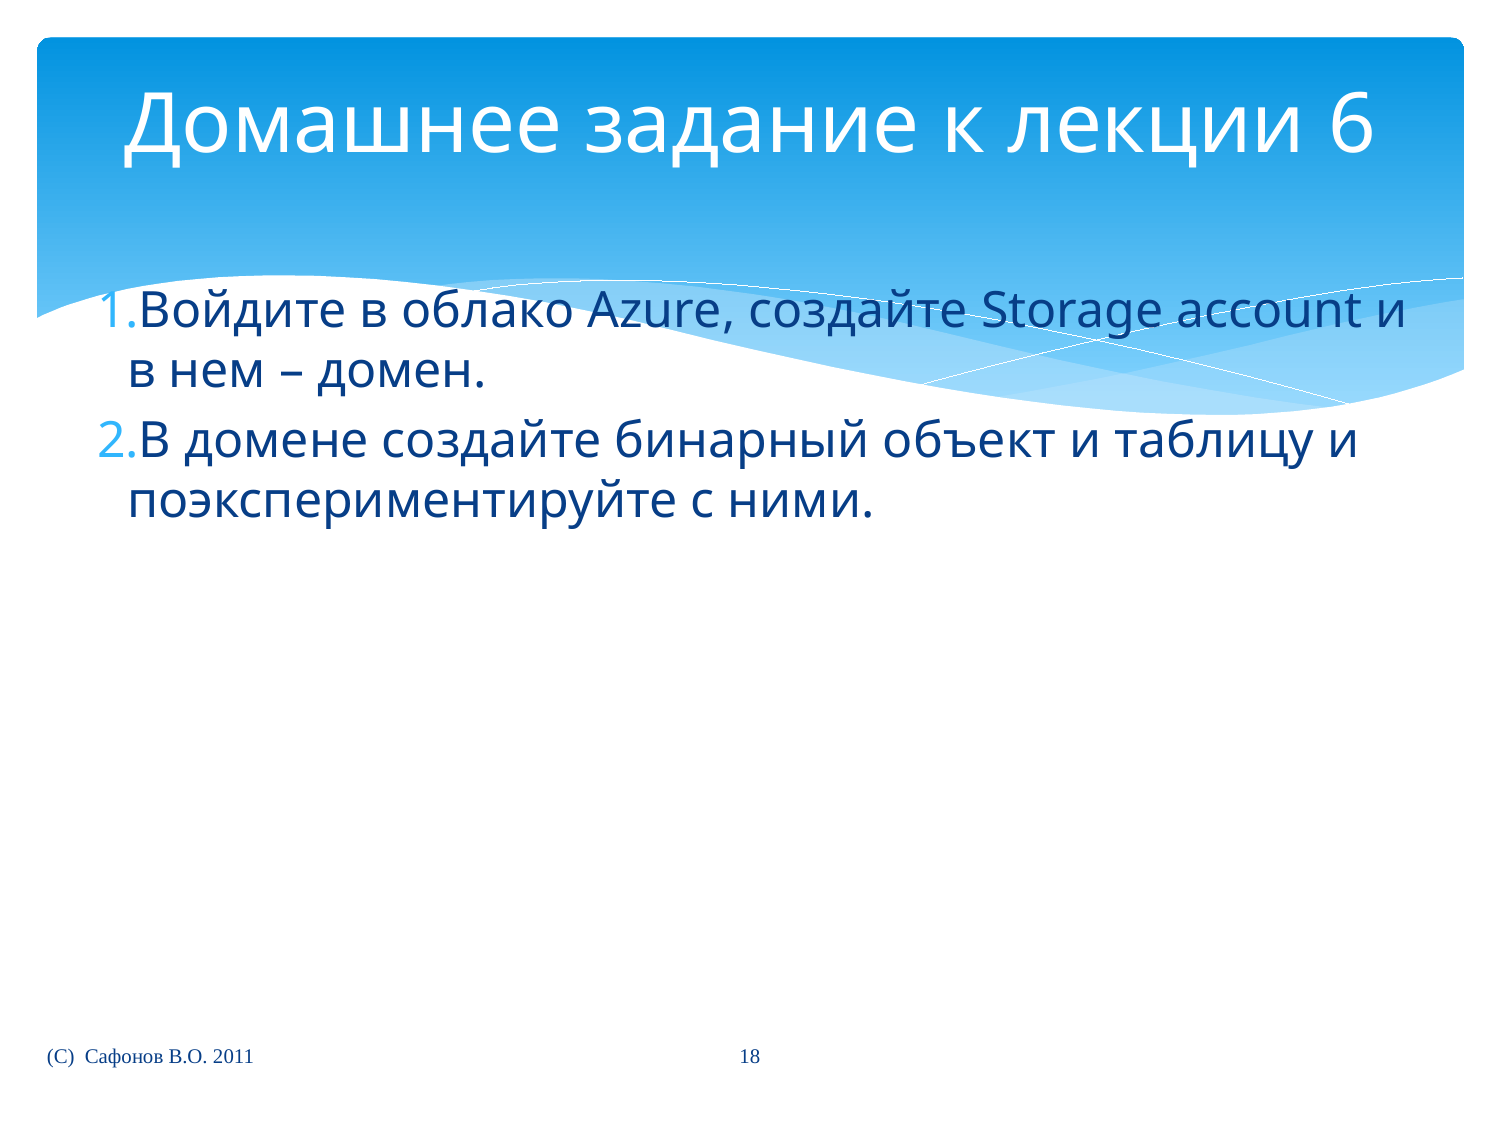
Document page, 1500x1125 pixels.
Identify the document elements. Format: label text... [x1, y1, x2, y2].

list Войдите в облако Azure, создайте Storage account и в нем – домен. В домене создайте бинарный объект и таблицу и поэкспериментируйте с ними. [82, 269, 1432, 1012]
slide_number 18 [654, 1025, 846, 1086]
title Домашнее задание к лекции 6 [0, 50, 1500, 188]
footer (C) Сафонов В.О. 2011 [31, 1025, 653, 1086]
